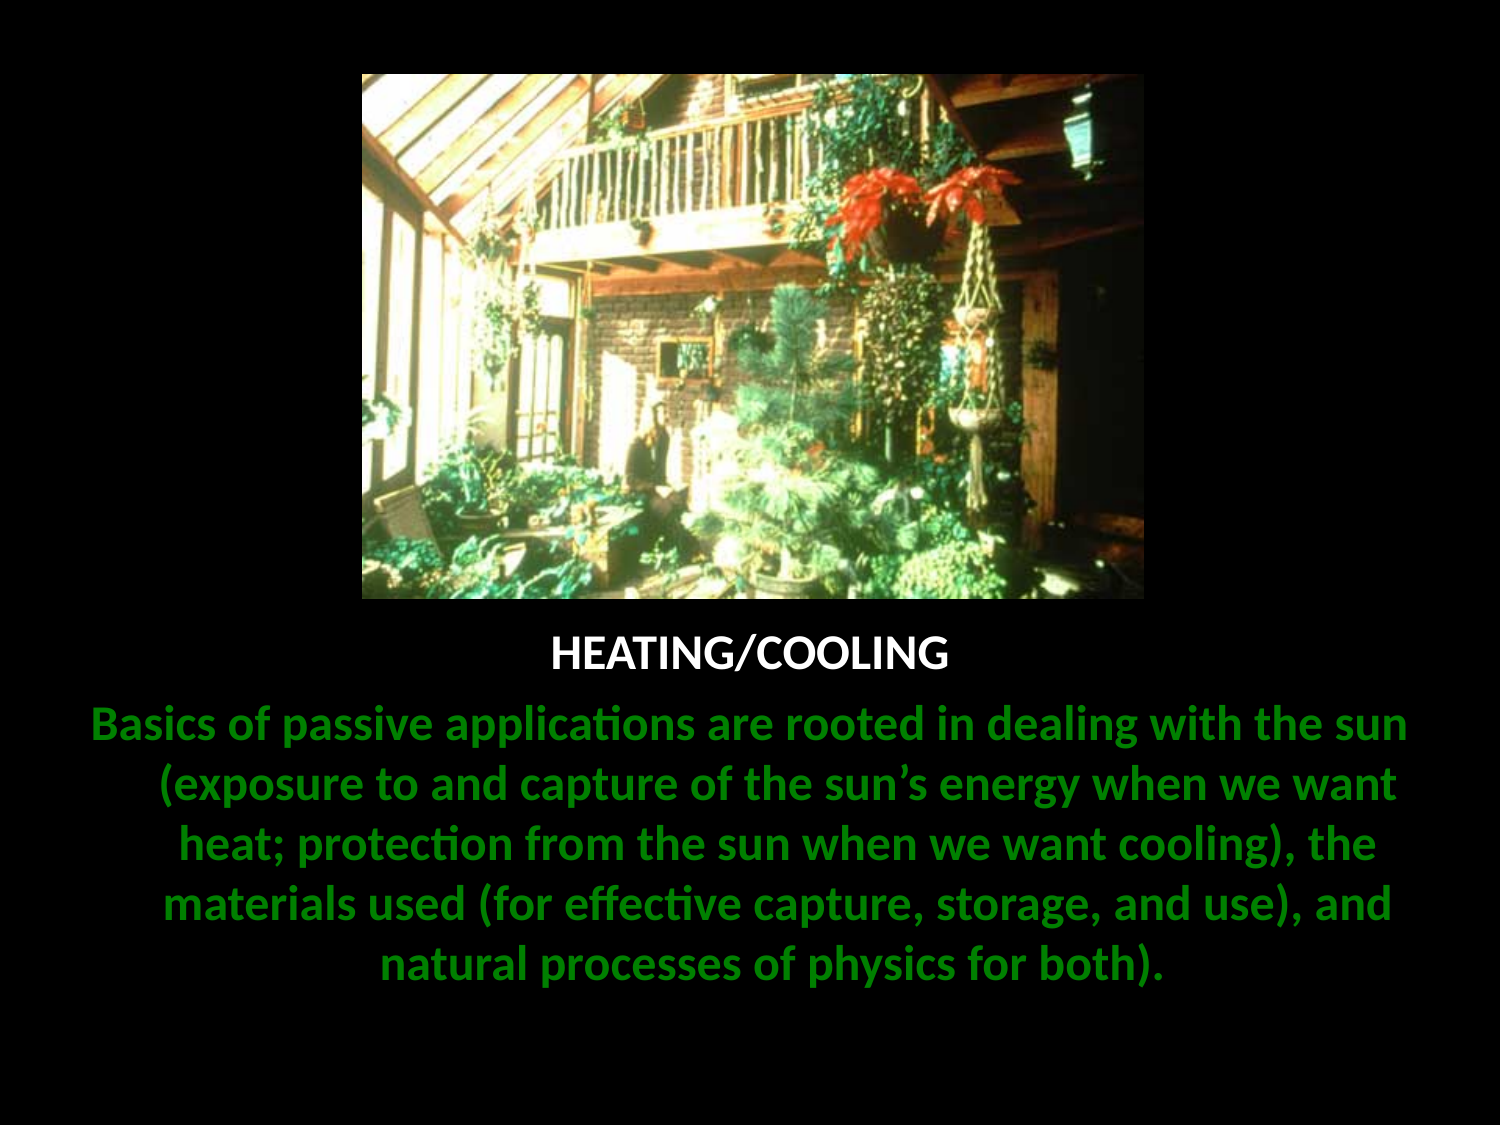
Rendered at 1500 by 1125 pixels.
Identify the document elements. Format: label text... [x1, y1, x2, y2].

picture [362, 74, 1144, 599]
list HEATING/COOLING Basics of passive applications are rooted in dealing with the sun (exposure to and capture of the sun’s energy when we want heat; protection from the sun when we want cooling), the materials used (for effective capture, storage, and use), and natural processes of physics for both). [75, 262, 1425, 1088]
